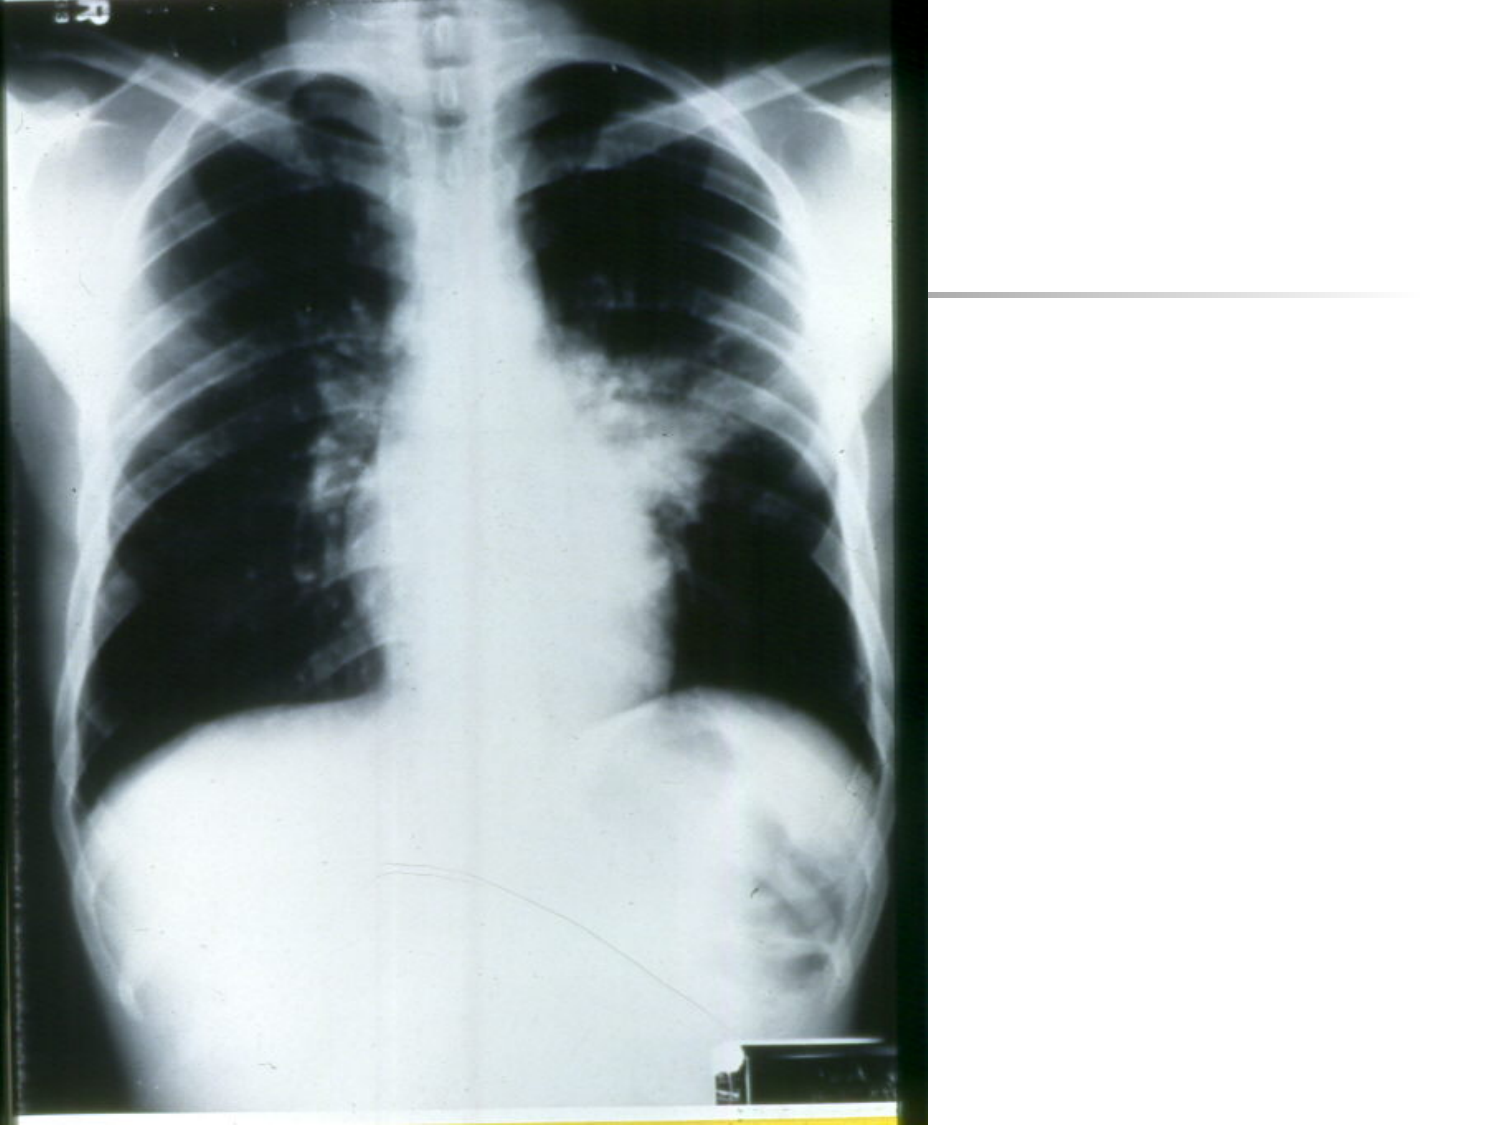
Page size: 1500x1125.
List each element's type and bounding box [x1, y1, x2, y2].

picture [0, 0, 928, 1125]
